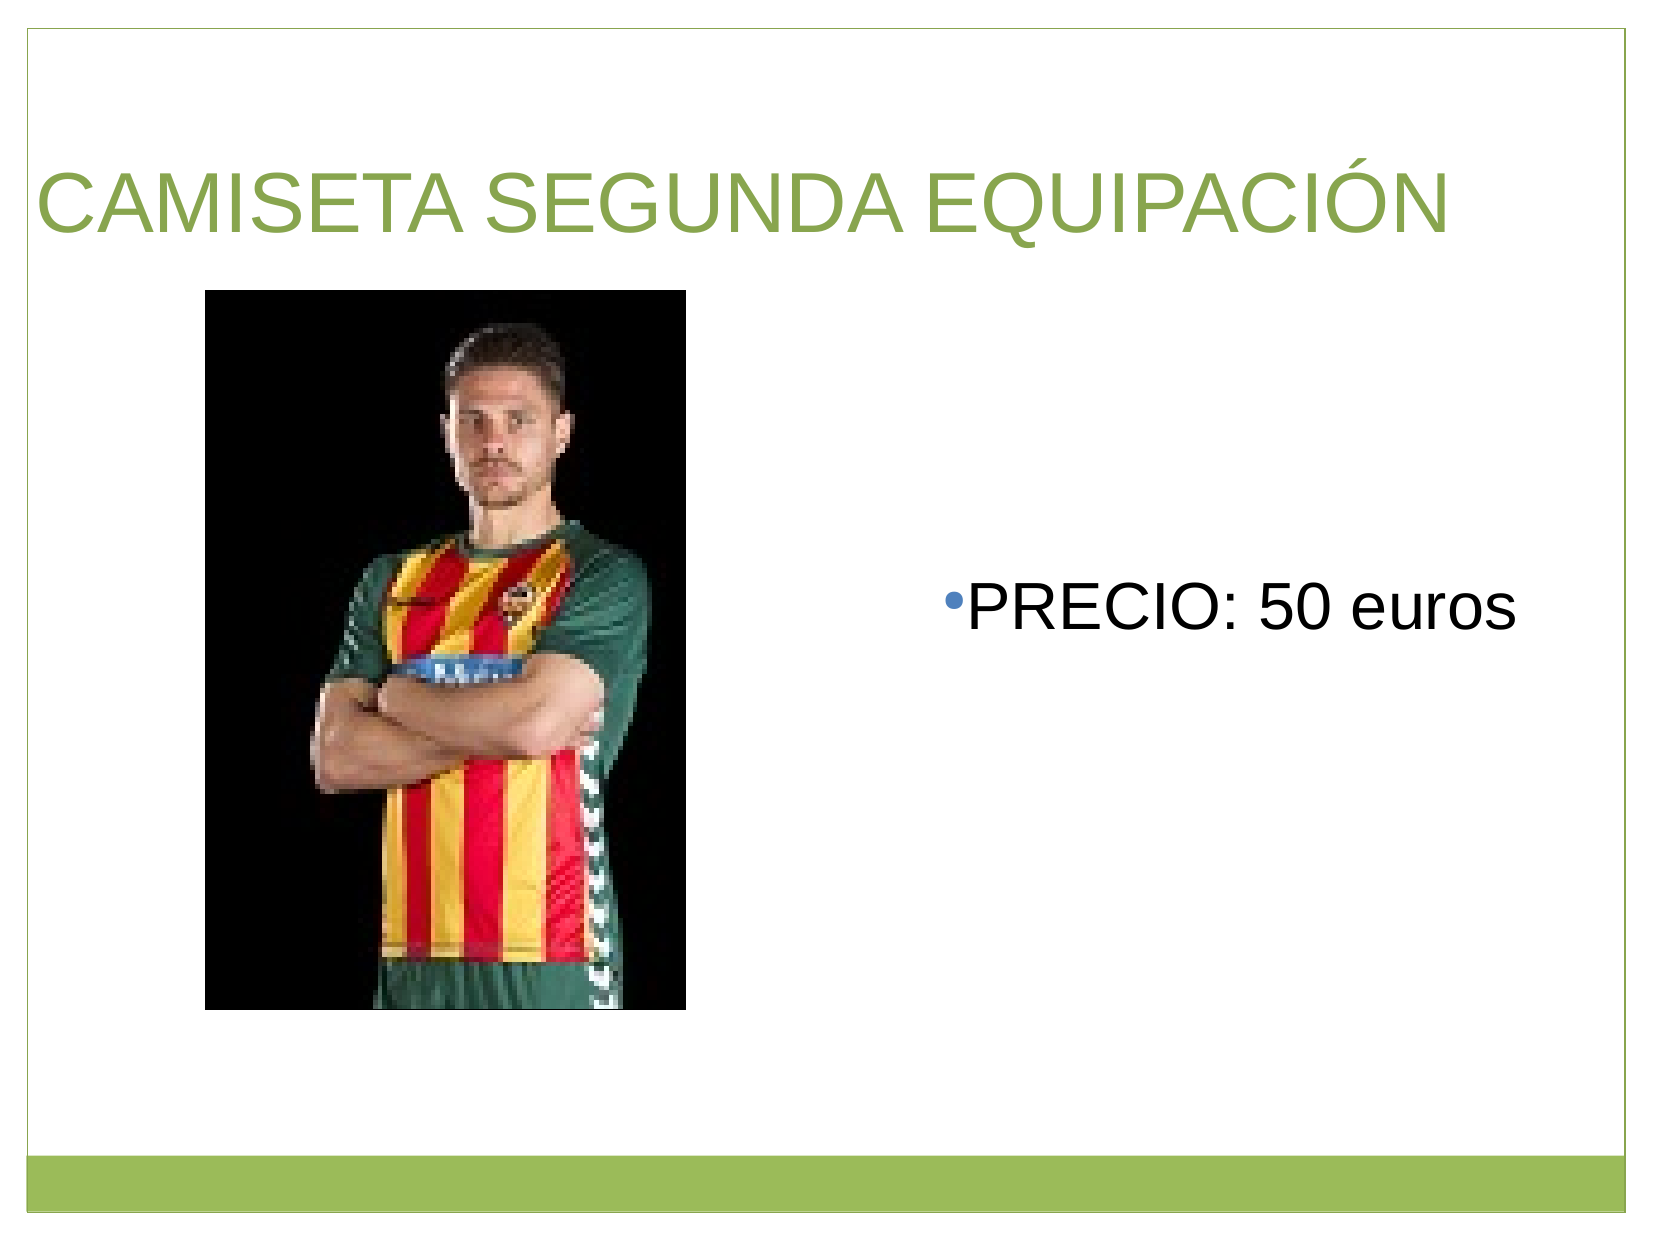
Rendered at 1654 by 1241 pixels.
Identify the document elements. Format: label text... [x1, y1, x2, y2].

list PRECIO: 50 euros [927, 555, 1654, 702]
picture [205, 289, 686, 1010]
title CAMISETA SEGUNDA EQUIPACIÓN [0, 49, 1489, 257]
